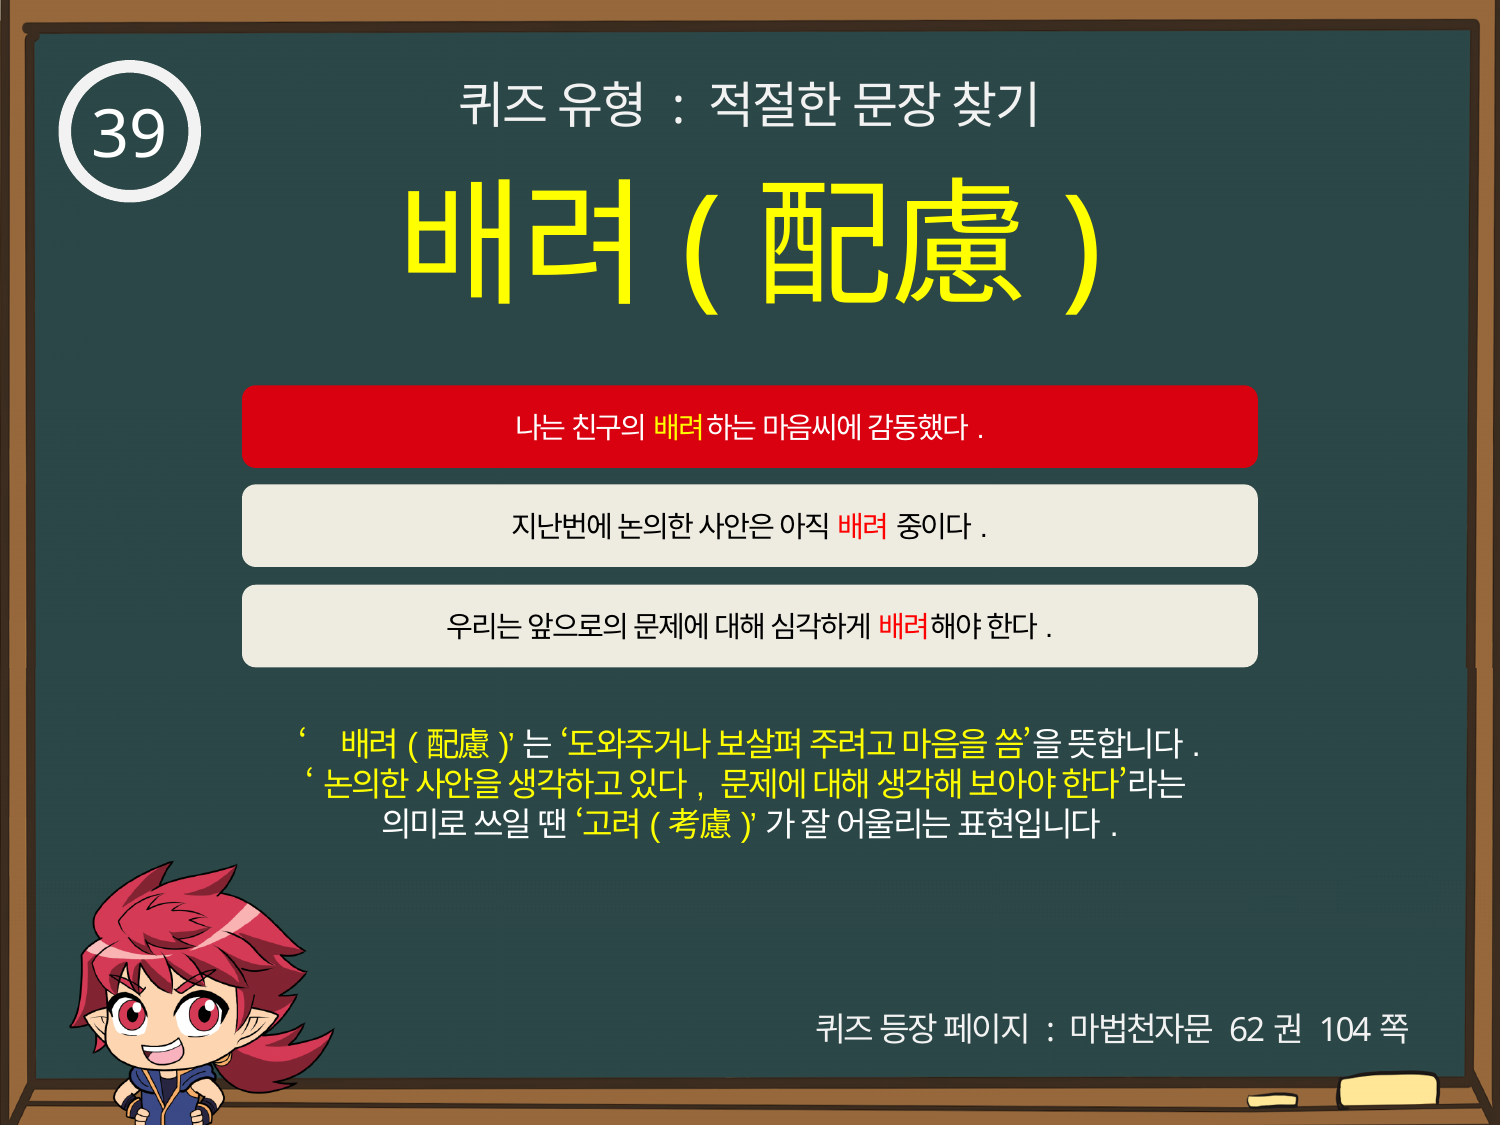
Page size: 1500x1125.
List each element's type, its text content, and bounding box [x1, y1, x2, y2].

text_box 우리는 앞으로의 문제에 대해 심각하게 배려해야 한다. [239, 582, 1260, 670]
text_box 퀴즈 등장 페이지 : 마법천자문 62권 104쪽 [800, 1001, 1432, 1056]
text_box 퀴즈 유형 : 적절한 문장 찾기 [443, 66, 1057, 142]
text_box ‘배려(配慮)’는 ‘도와주거나 보살펴 주려고 마음을 씀’을 뜻합니다. ‘논의한 사안을 생각하고 있다, 문제에 대해 생각해 보아야 한다’라는 의미로 쓰일 땐 ‘고려(考慮)’가 잘 어울리는 표현입니다. [286, 715, 1214, 851]
text_box 나는 친구의 배려하는 마음씨에 감동했다. [239, 383, 1260, 471]
picture [0, 0, 1500, 1125]
text_box 지난번에 논의한 사안은 아직 배려 중이다. [239, 482, 1260, 570]
text_box 39 [62, 64, 197, 199]
text_box 배려(配慮) [382, 148, 1118, 329]
